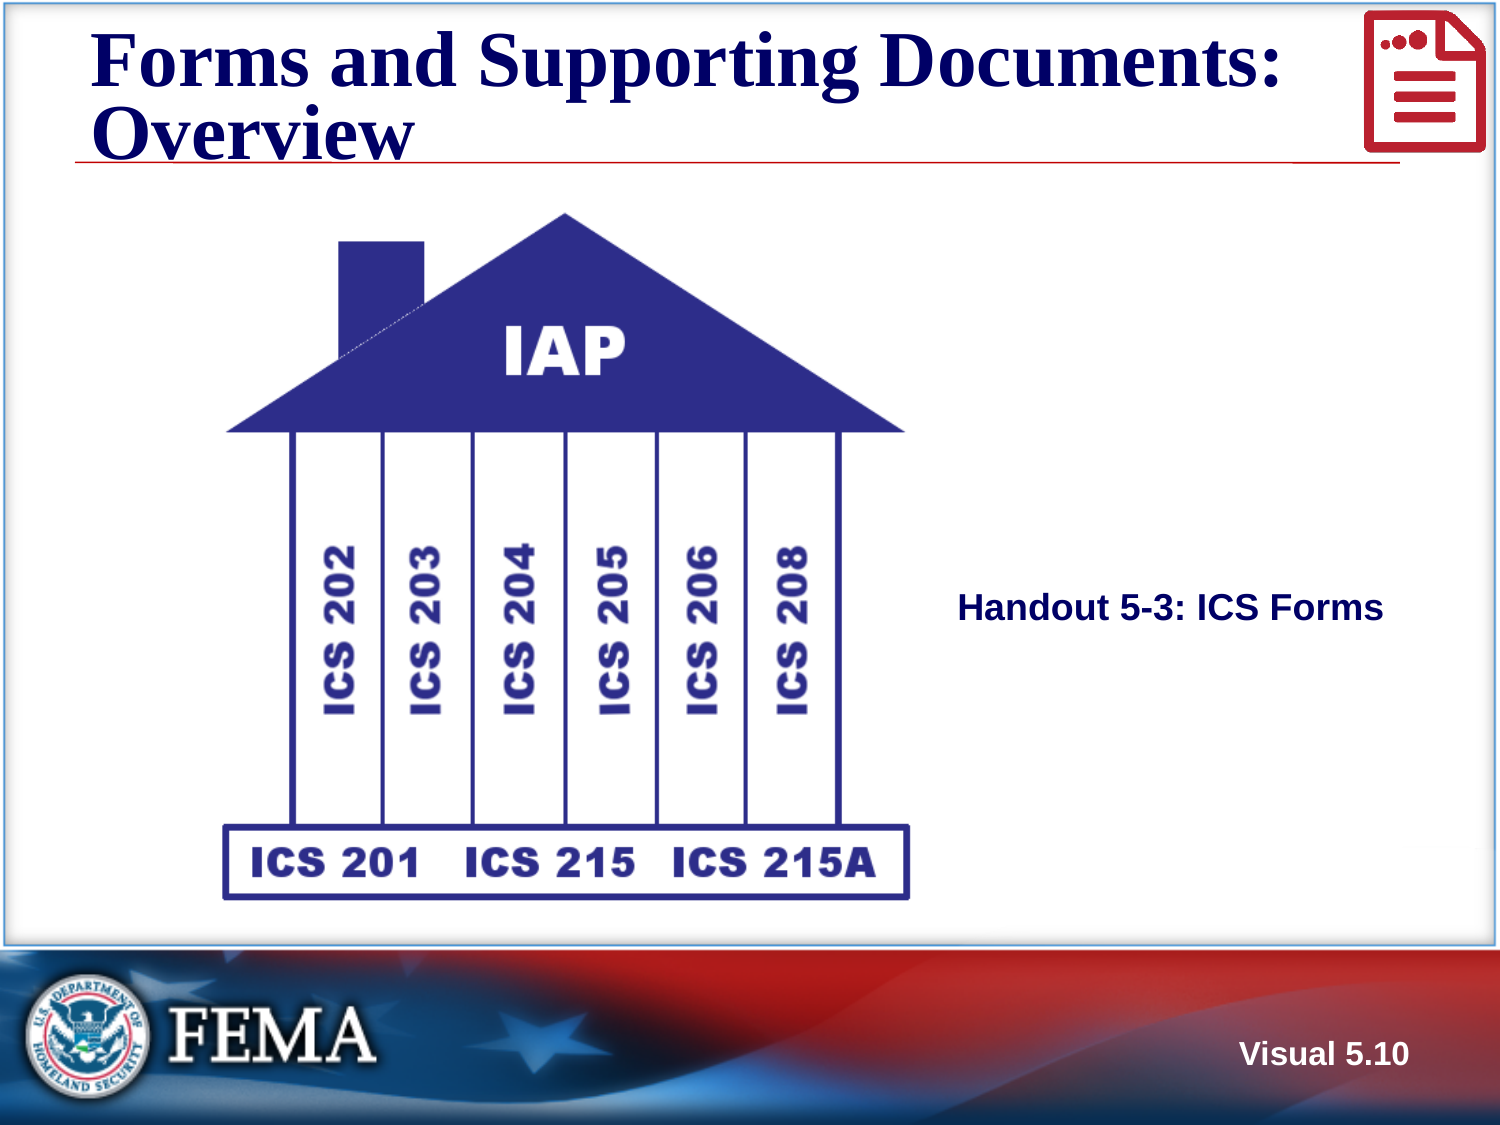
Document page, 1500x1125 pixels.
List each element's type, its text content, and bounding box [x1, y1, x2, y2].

text_box Visual 5.10 [1074, 1024, 1425, 1103]
title Forms and Supporting Documents: Overview [74, 49, 1356, 156]
picture [0, 0, 1500, 1125]
list Handout 5-3: ICS Forms [946, 574, 1426, 654]
